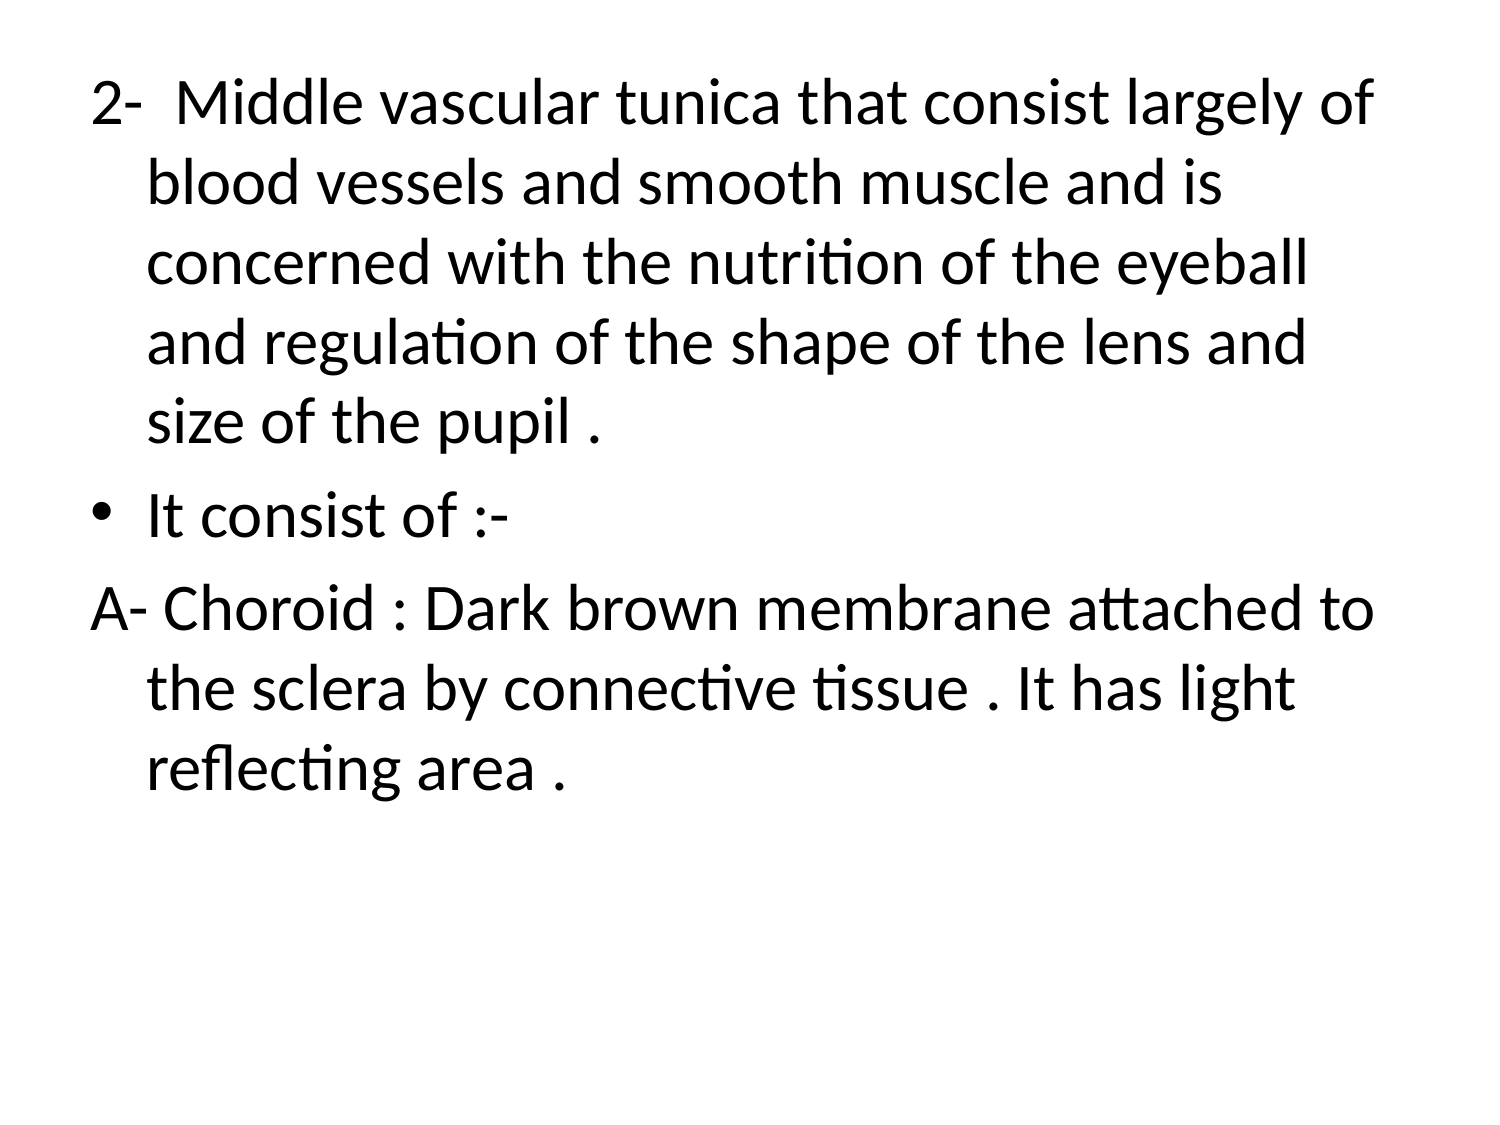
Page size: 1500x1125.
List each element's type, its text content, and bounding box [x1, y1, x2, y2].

list 2- Middle vascular tunica that consist largely of blood vessels and smooth muscle and is concerned with the nutrition of the eyeball and regulation of the shape of the lens and size of the pupil . It consist of :- A- Choroid : Dark brown membrane attached to the sclera by connective tissue . It has light reflecting area . [75, 50, 1425, 1005]
